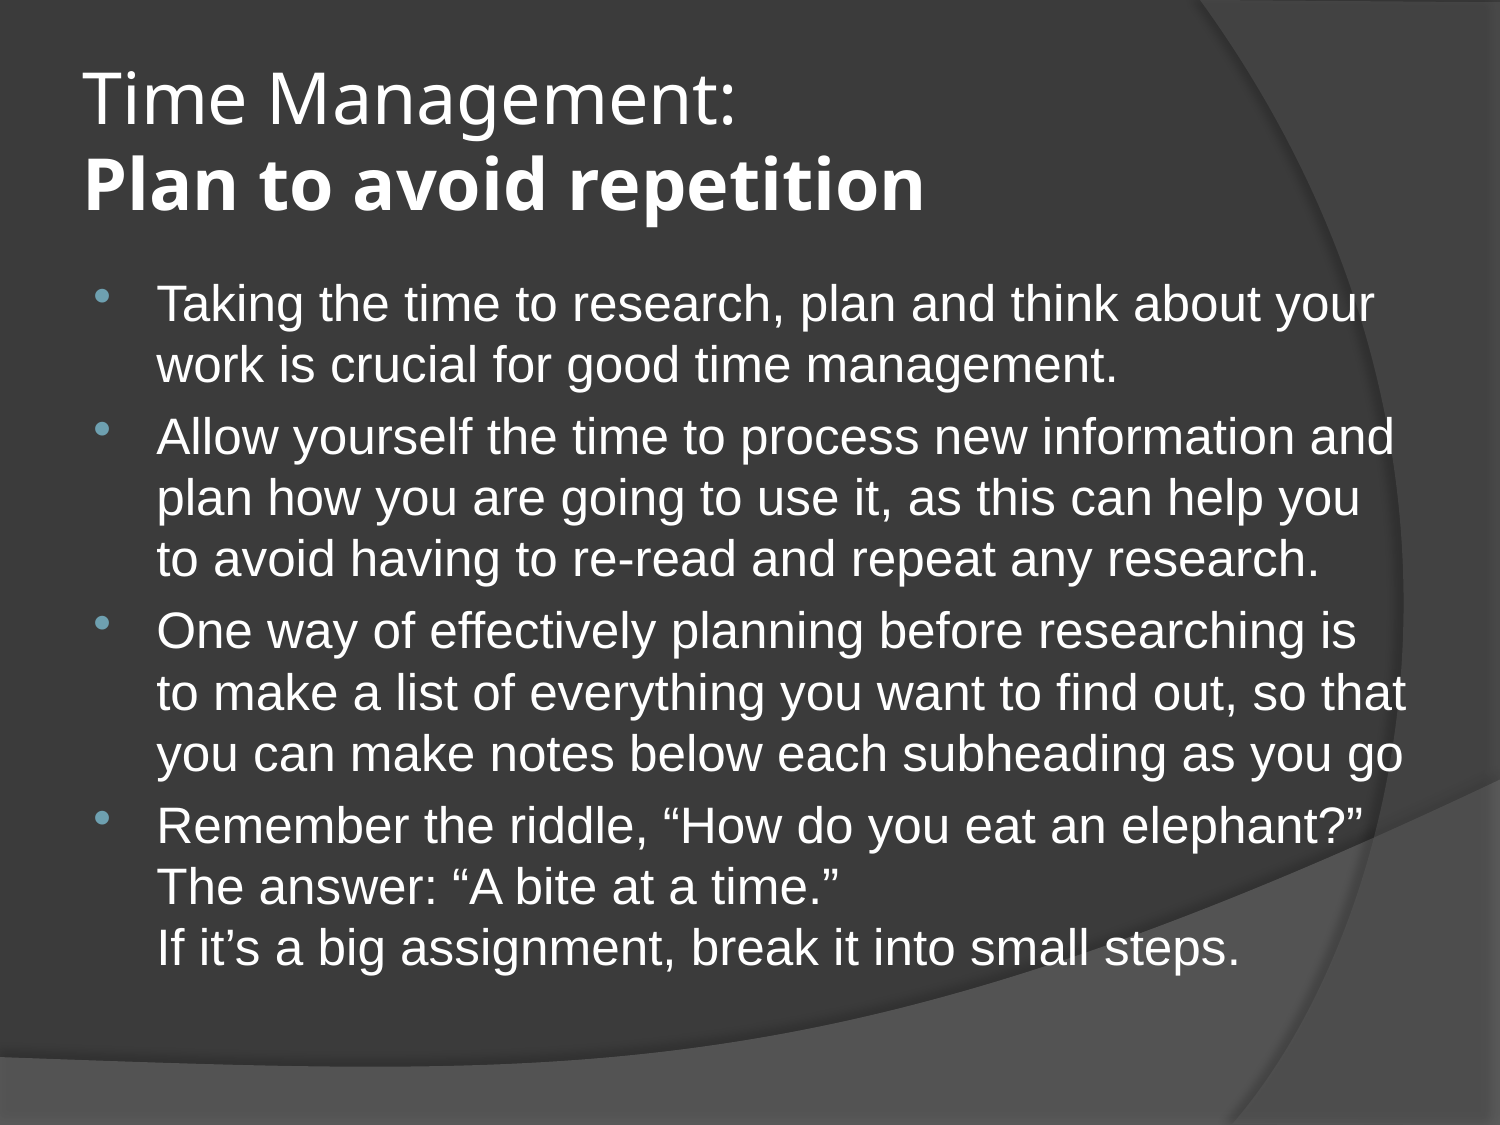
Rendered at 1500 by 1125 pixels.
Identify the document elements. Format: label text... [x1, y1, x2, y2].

list Taking the time to research, plan and think about your work is crucial for good time management. Allow yourself the time to process new information and plan how you are going to use it, as this can help you to avoid having to re-read and repeat any research. One way of effectively planning before researching is to make a list of everything you want to find out, so that you can make notes below each subheading as you go Remember the riddle, “How do you eat an elephant?” The answer: “A bite at a time.” If it’s a big assignment, break it into small steps. [75, 262, 1424, 1059]
title Time Management: Plan to avoid repetition [75, 45, 1300, 233]
